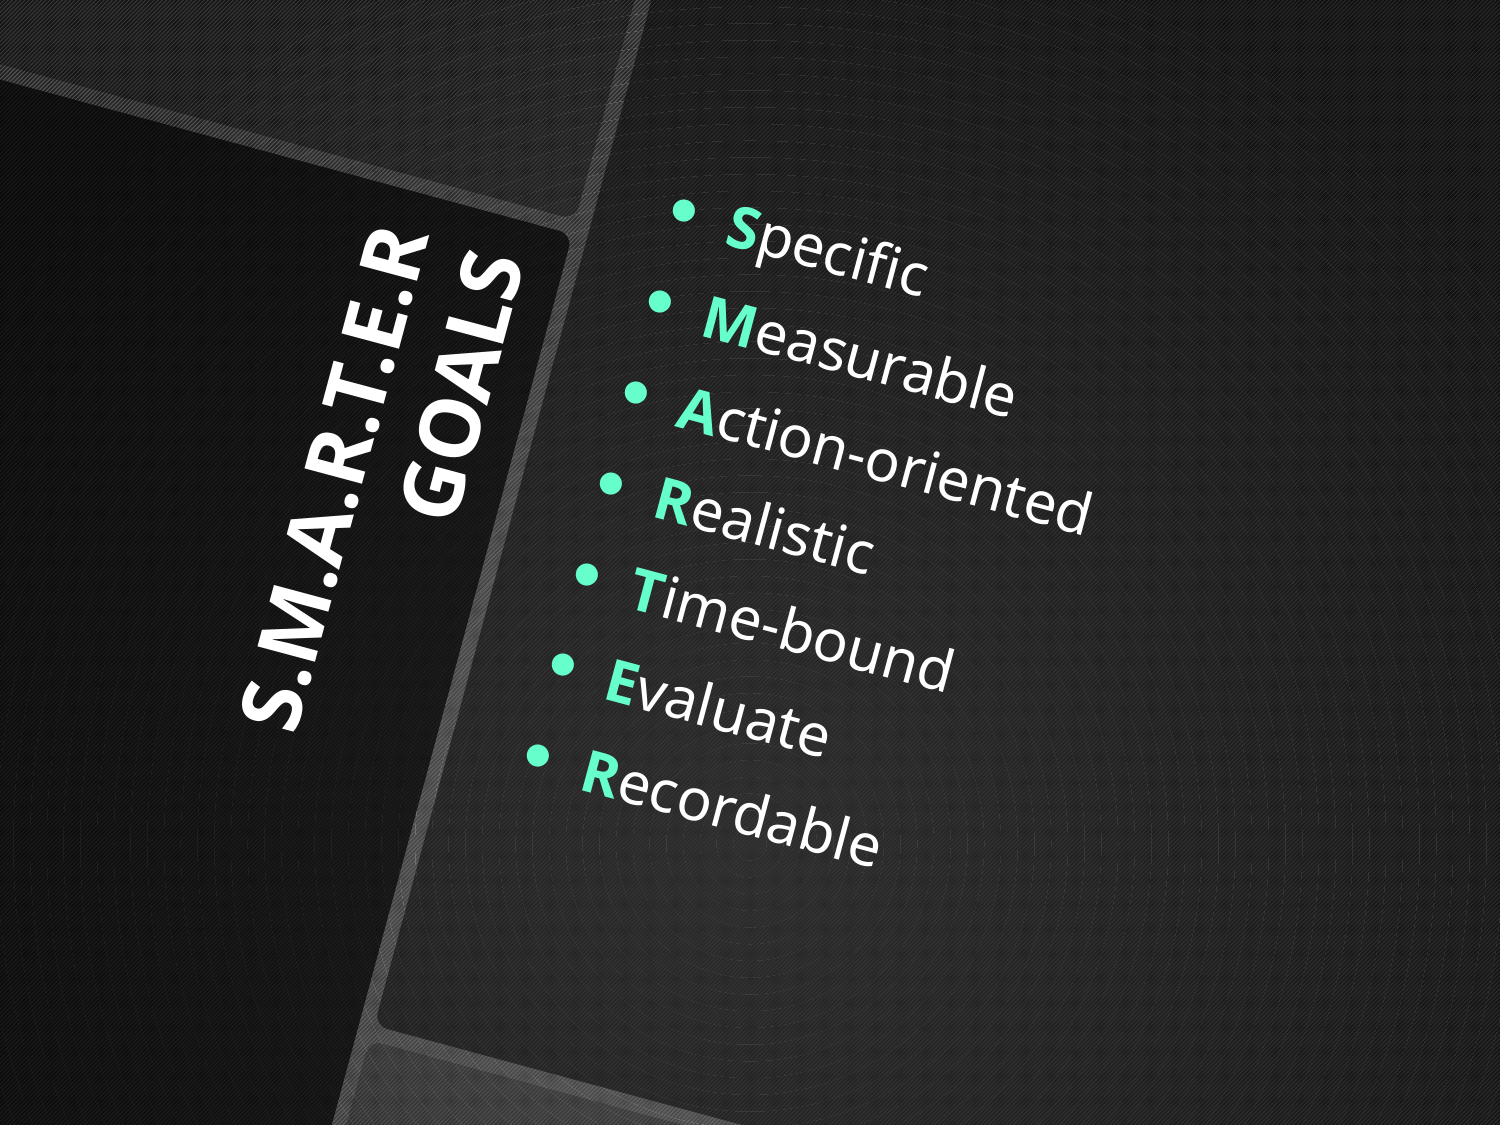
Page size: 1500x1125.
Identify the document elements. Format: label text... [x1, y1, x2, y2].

title S.M.A.R.T.E.R GOALS [69, 181, 554, 1056]
list Specific Measurable Action-oriented Realistic Time-bound Evaluate Recordable [475, 72, 1430, 1076]
